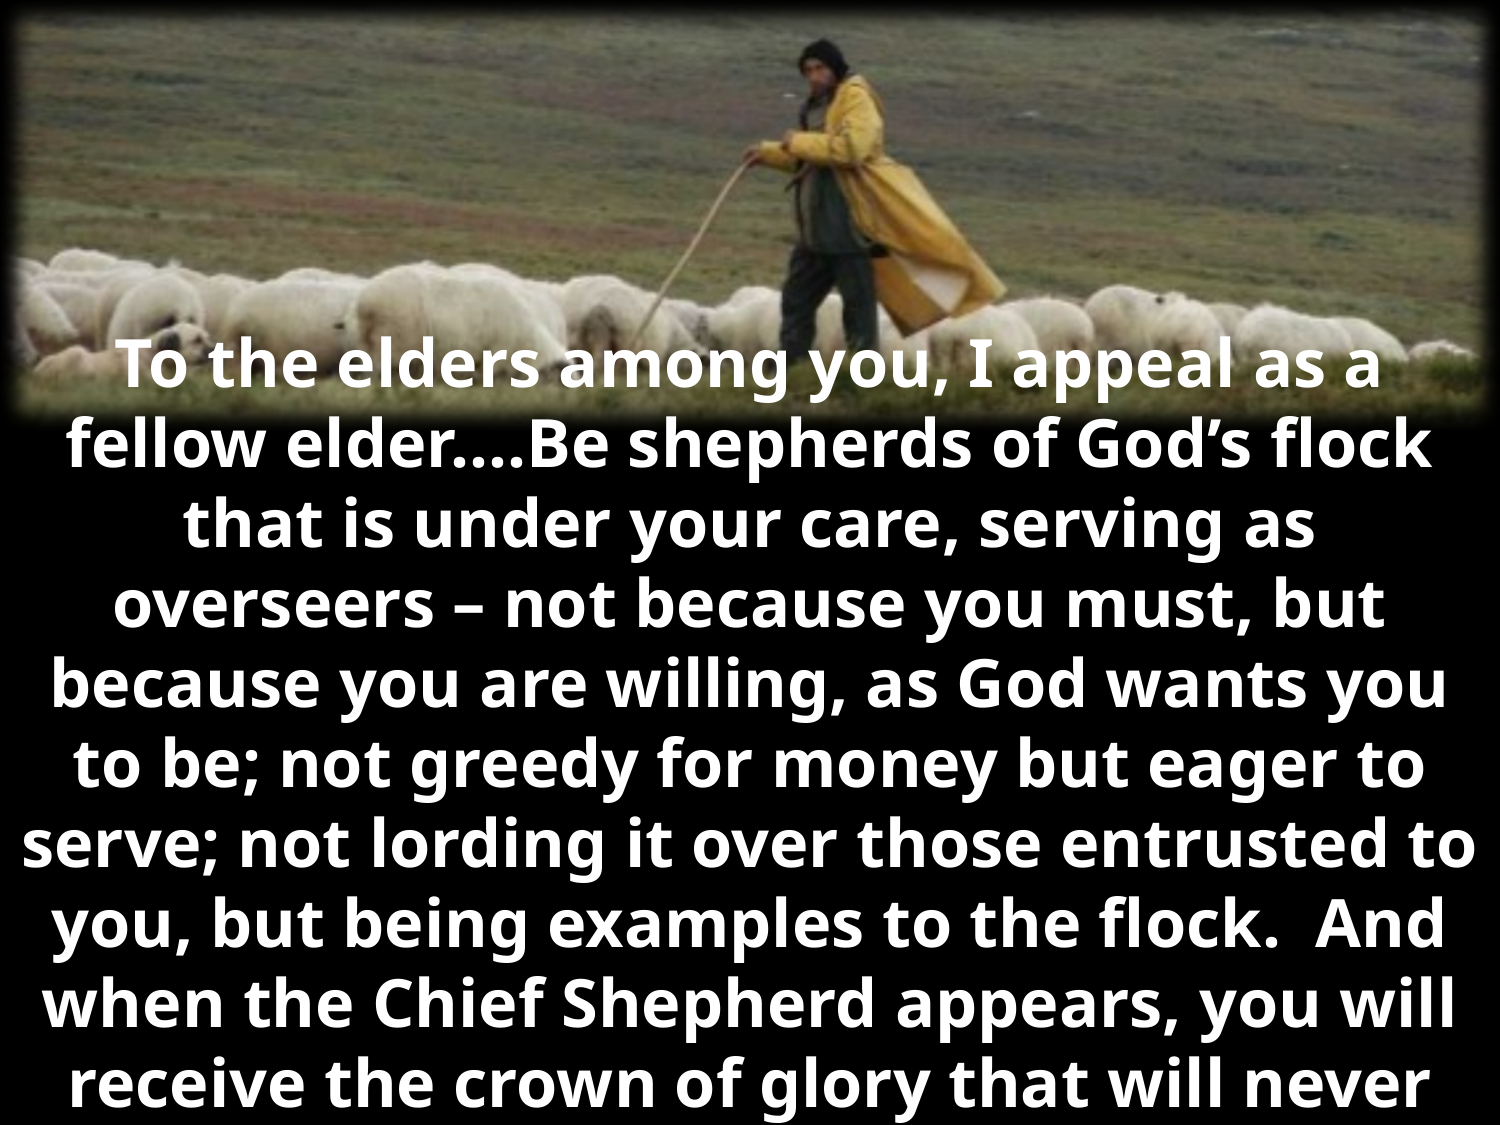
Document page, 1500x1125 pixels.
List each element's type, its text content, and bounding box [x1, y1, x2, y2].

text_box To the elders among you, I appeal as a fellow elder….Be shepherds of God’s flock that is under your care, serving as overseers – not because you must, but because you are willing, as God wants you to be; not greedy for money but eager to serve; not lording it over those entrusted to you, but being examples to the flock. And when the Chief Shepherd appears, you will receive the crown of glory that will never fade away 1 Pet 5:1-4 [0, 433, 1500, 1125]
picture [0, 0, 1500, 433]
